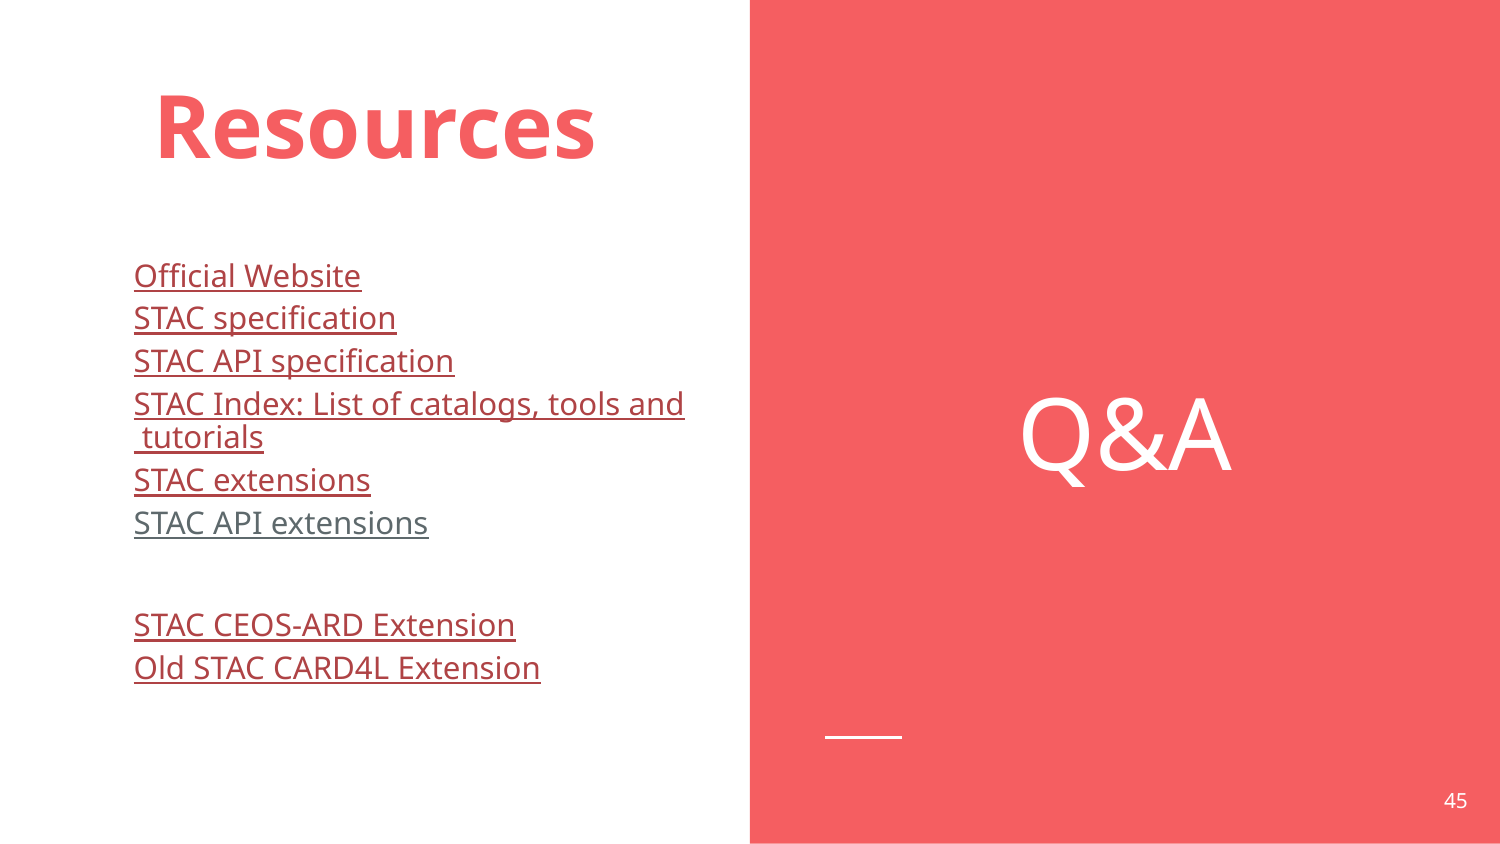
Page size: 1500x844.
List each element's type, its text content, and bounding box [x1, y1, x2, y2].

slide_number ‹#› [1392, 767, 1483, 833]
list Q&A [810, 118, 1440, 725]
title Resources [43, 35, 708, 200]
subtitle Official Website STAC specification STAC API specification STAC Index: List of catalogs, tools and tutorials STAC extensions STAC API extensions STAC CEOS-ARD Extension Old STAC CARD4L Extension [43, 238, 708, 796]
